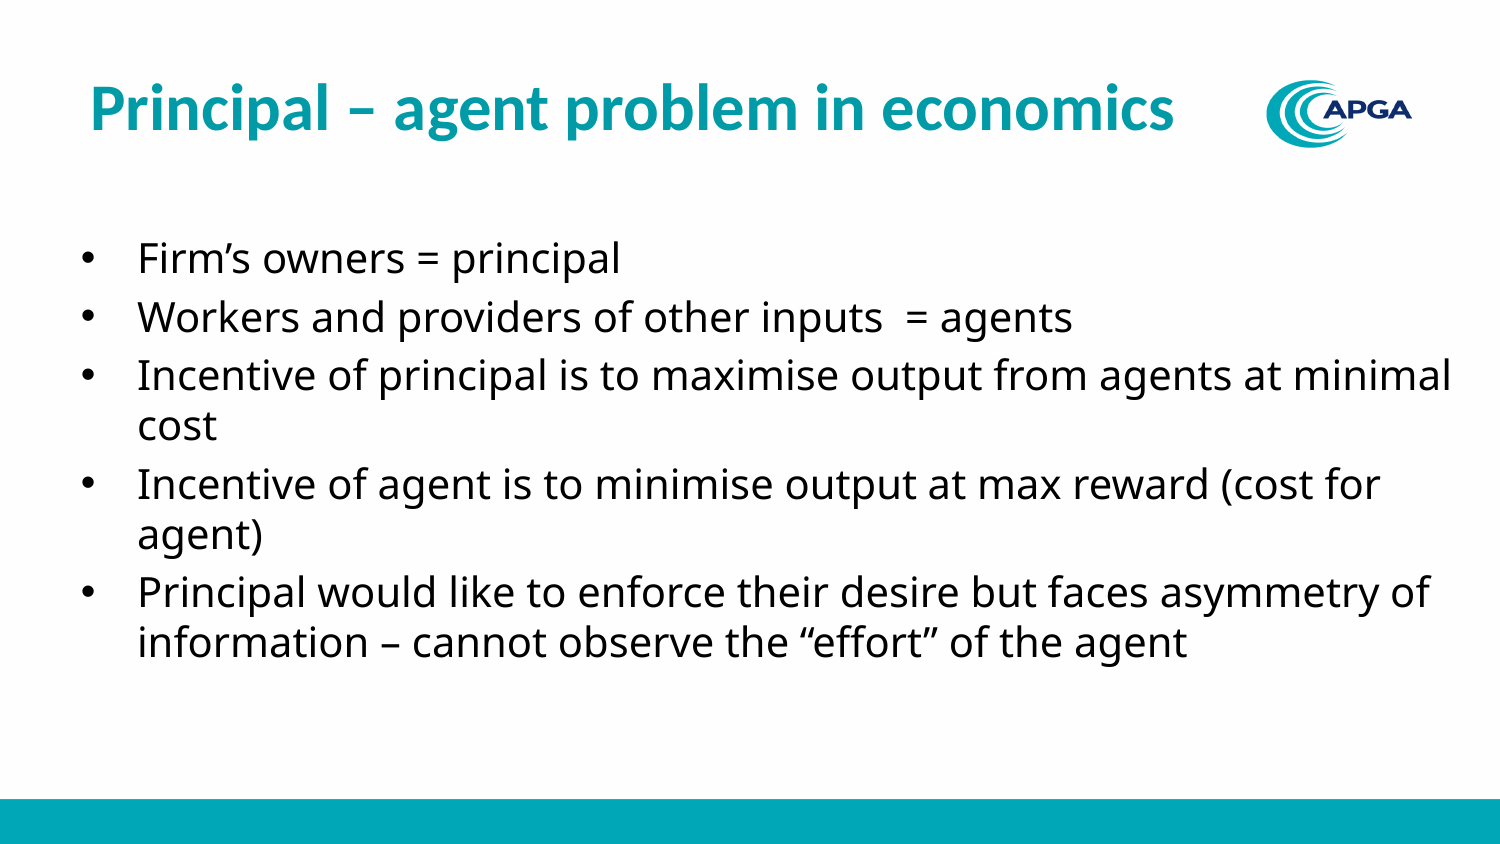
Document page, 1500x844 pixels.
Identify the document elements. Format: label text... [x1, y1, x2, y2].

title Principal – agent problem in economics [75, 33, 1228, 175]
picture [0, 0, 1500, 844]
list Firm’s owners = principal Workers and providers of other inputs = agents Incentive of principal is to maximise output from agents at minimal cost Incentive of agent is to minimise output at max reward (cost for agent) Principal would like to enforce their desire but faces asymmetry of information – cannot observe the “effort” of the agent [65, 224, 1484, 760]
